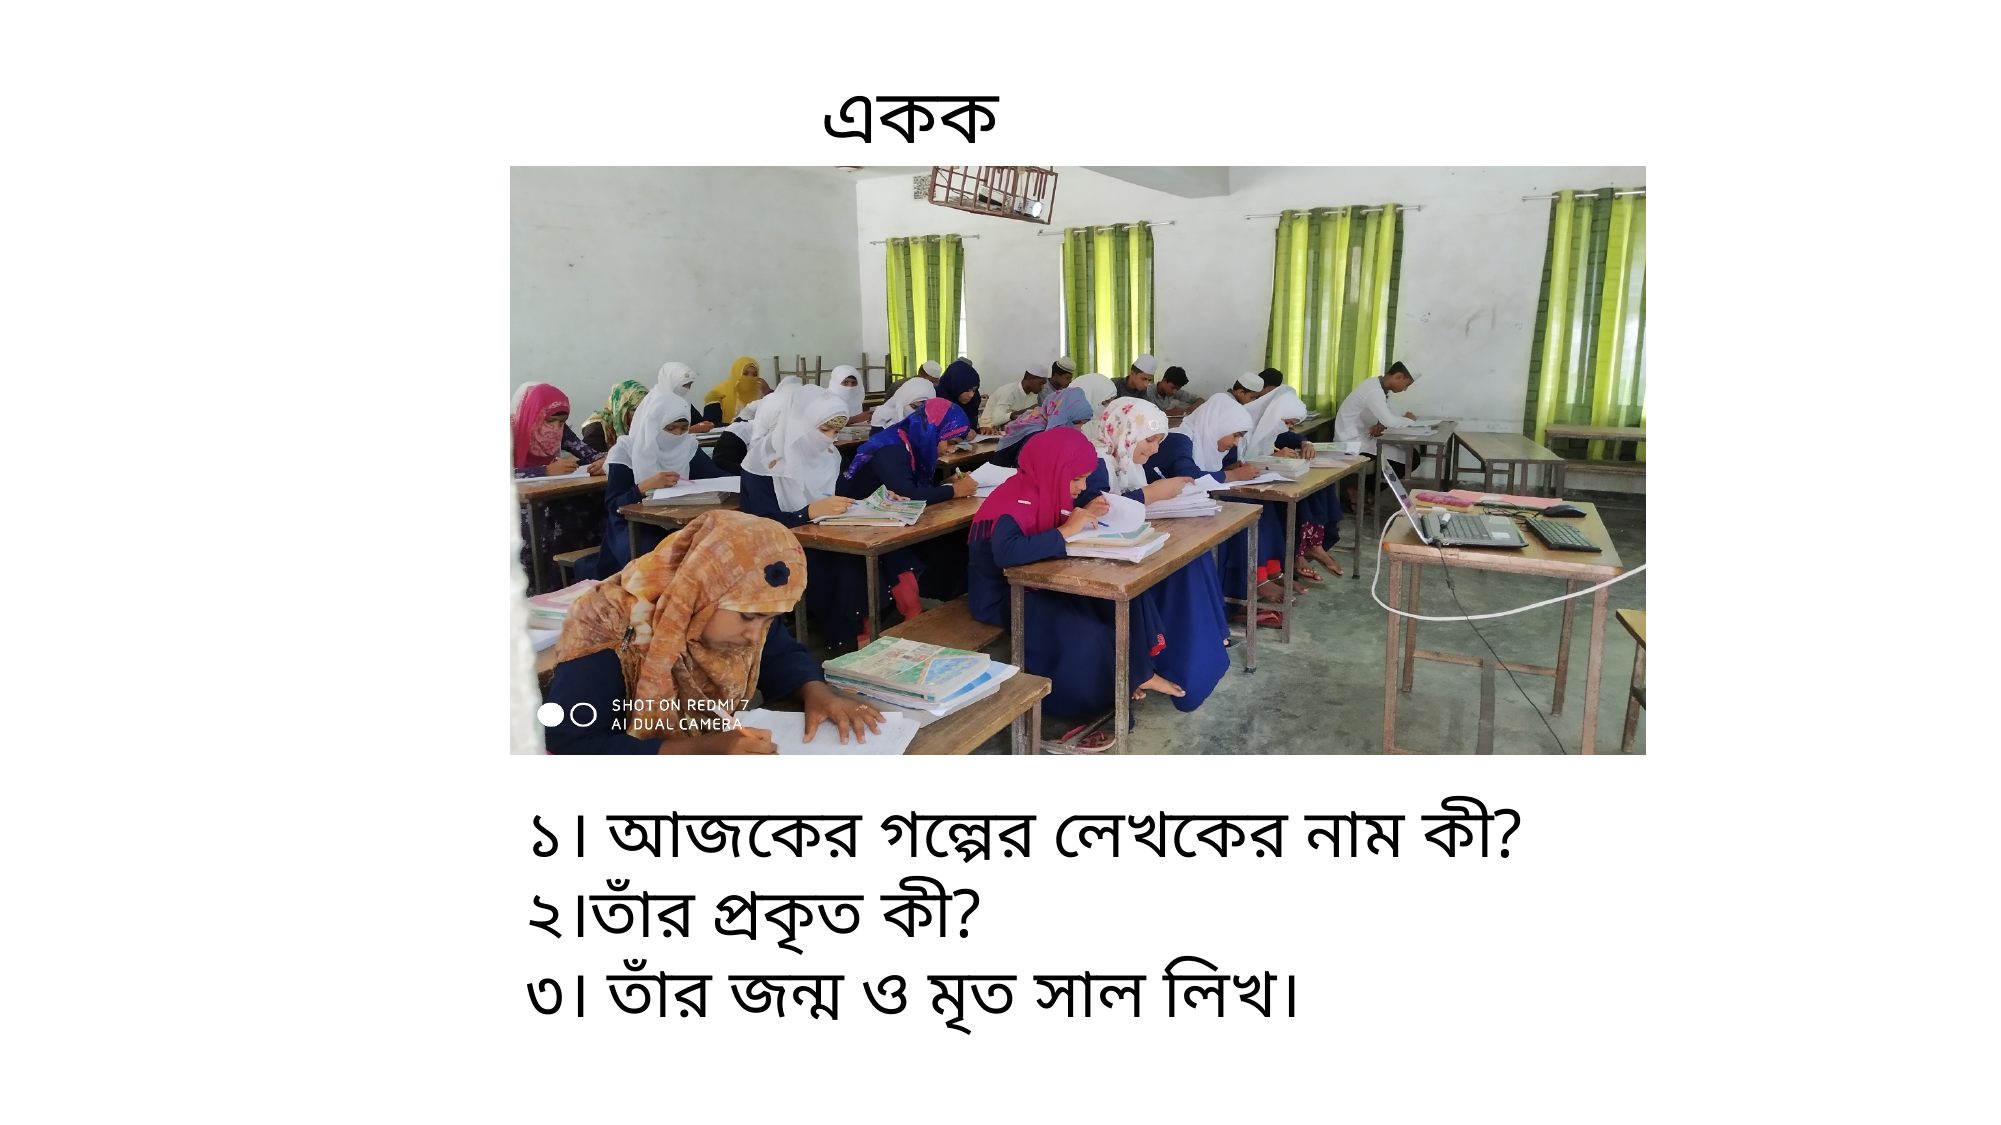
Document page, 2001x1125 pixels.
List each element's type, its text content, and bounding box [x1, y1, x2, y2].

text_box একক কাজ [806, 60, 1128, 166]
picture [510, 166, 1646, 755]
text_box ১। আজকের গল্পের লেখকের নাম কী? ২।তাঁর প্রকৃত কী? ৩। তাঁর জন্ম ও মৃত সাল লিখ। [510, 783, 1573, 1038]
